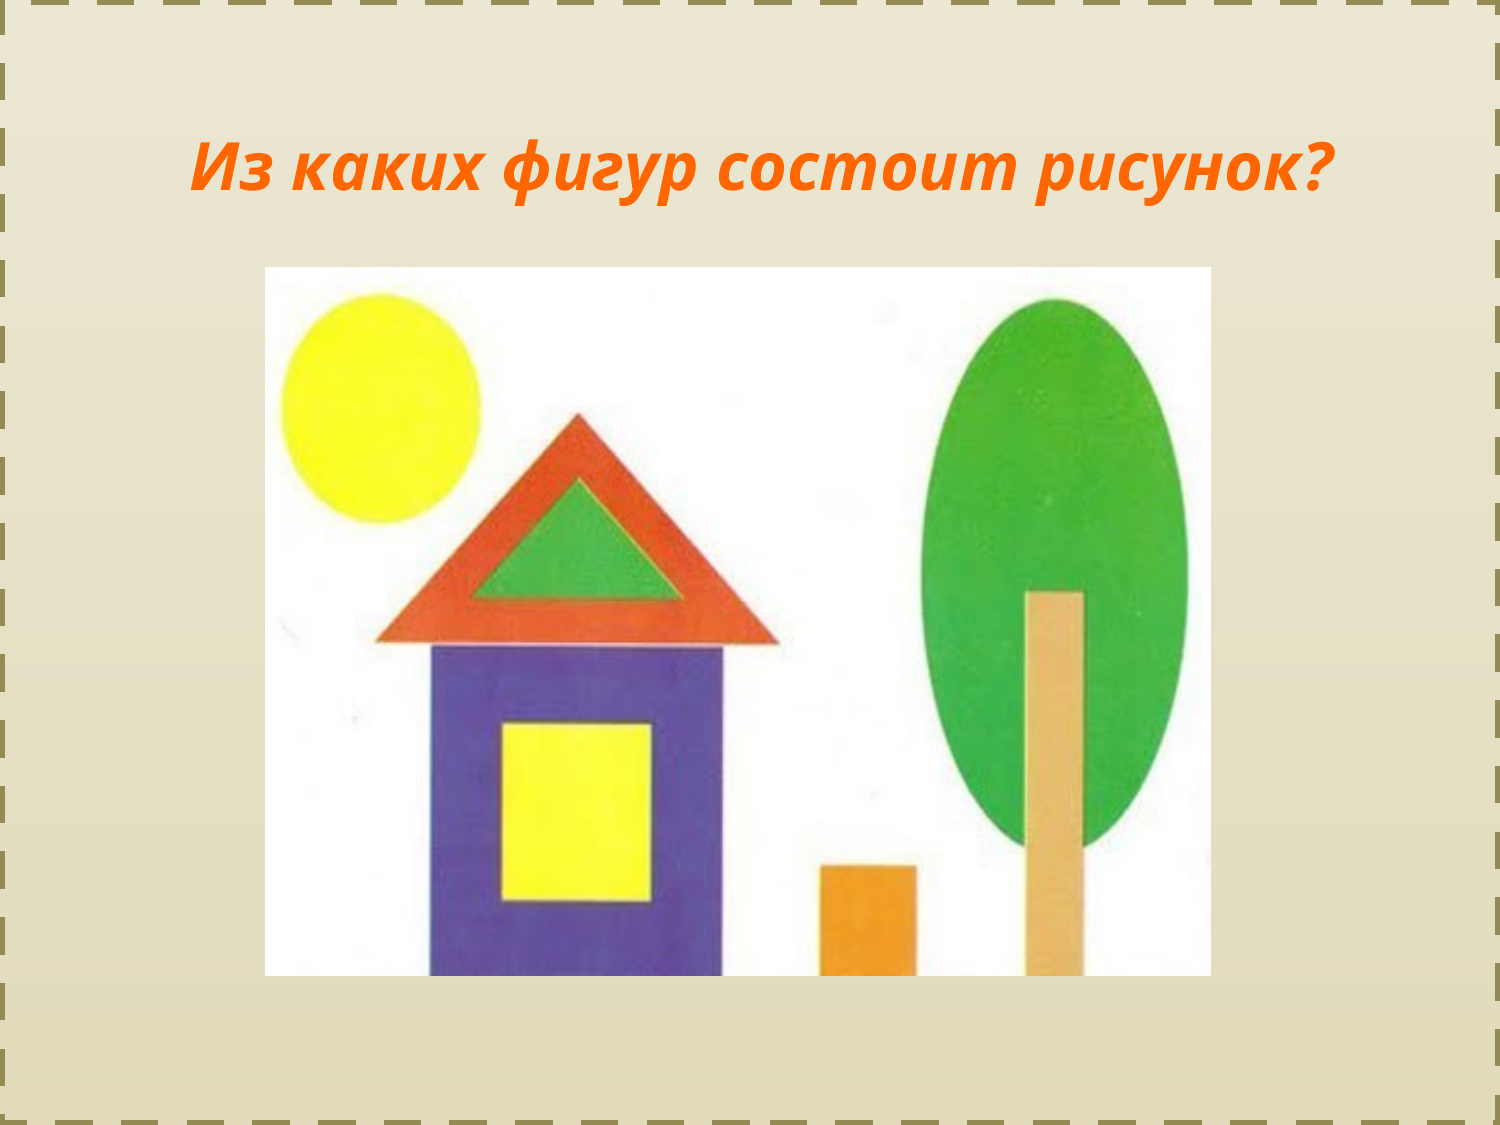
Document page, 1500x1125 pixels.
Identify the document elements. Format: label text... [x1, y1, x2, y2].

text_box [0, 0, 1500, 1017]
text_box Из каких фигур состоит рисунок? [115, 56, 1408, 272]
picture [265, 266, 1211, 977]
text_box [0, 1017, 1500, 1125]
